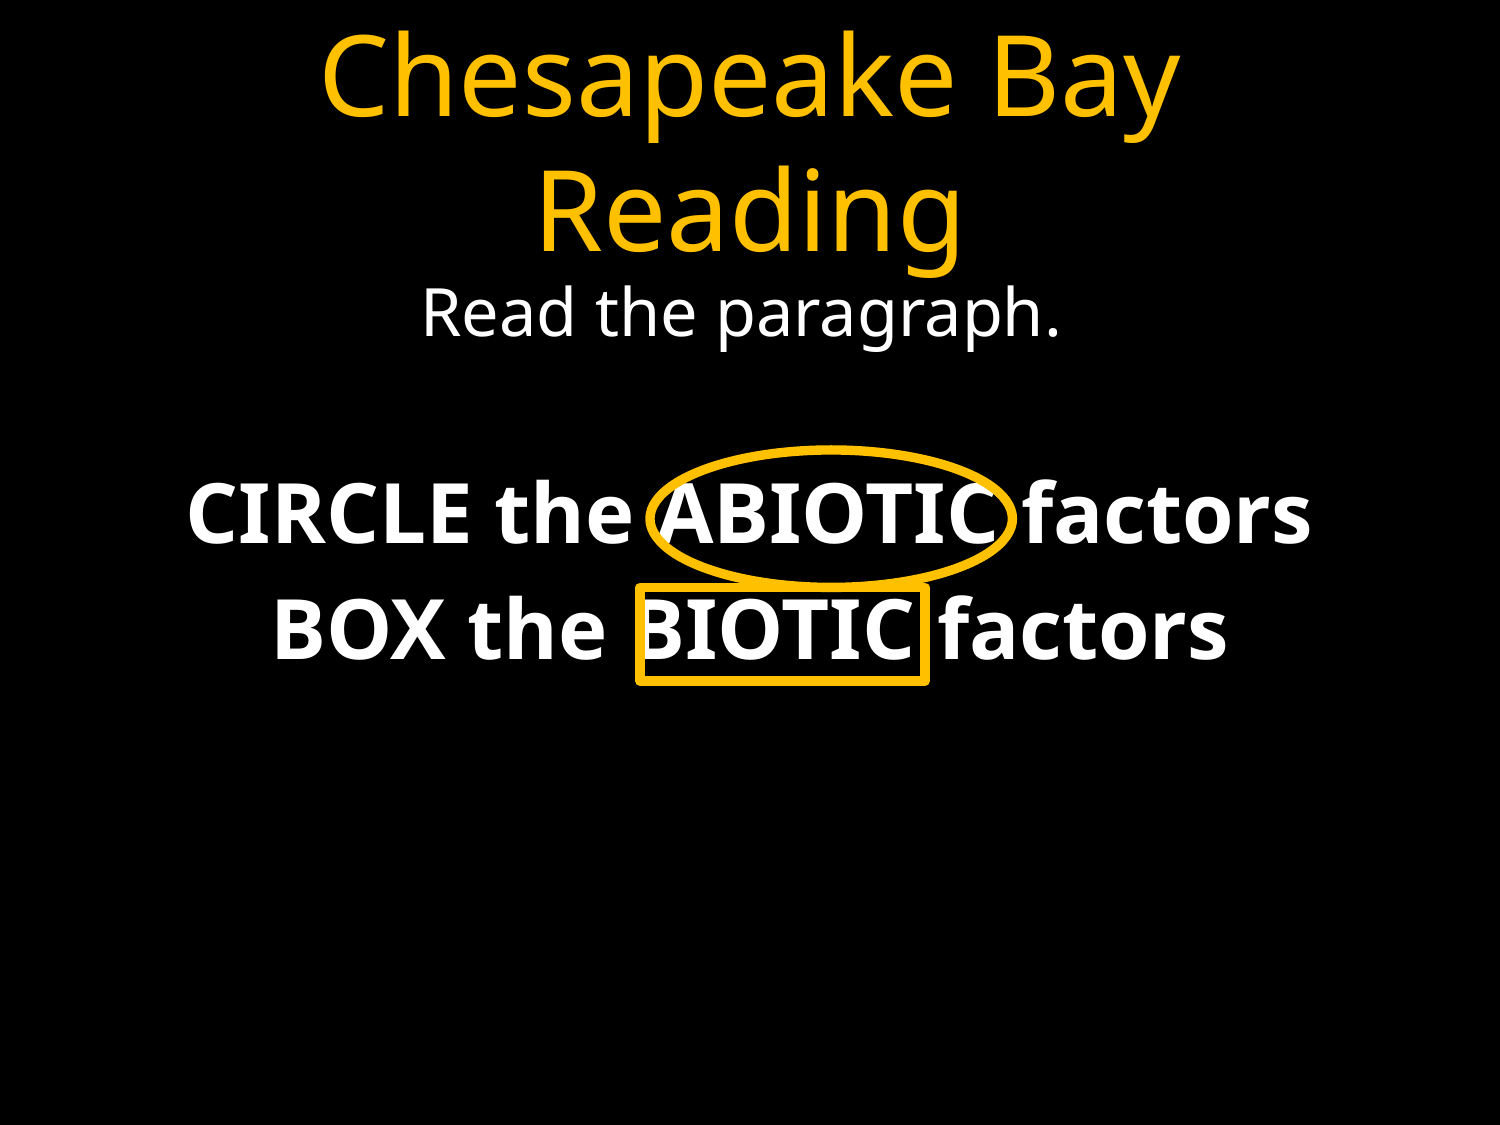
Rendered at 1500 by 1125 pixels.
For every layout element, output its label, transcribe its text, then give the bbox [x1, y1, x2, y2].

title Chesapeake Bay Reading [75, 45, 1425, 233]
text_box [647, 447, 1015, 585]
list Read the paragraph. CIRCLE the ABIOTIC factors BOX the BIOTIC factors [75, 262, 1425, 1005]
text_box [638, 585, 927, 683]
